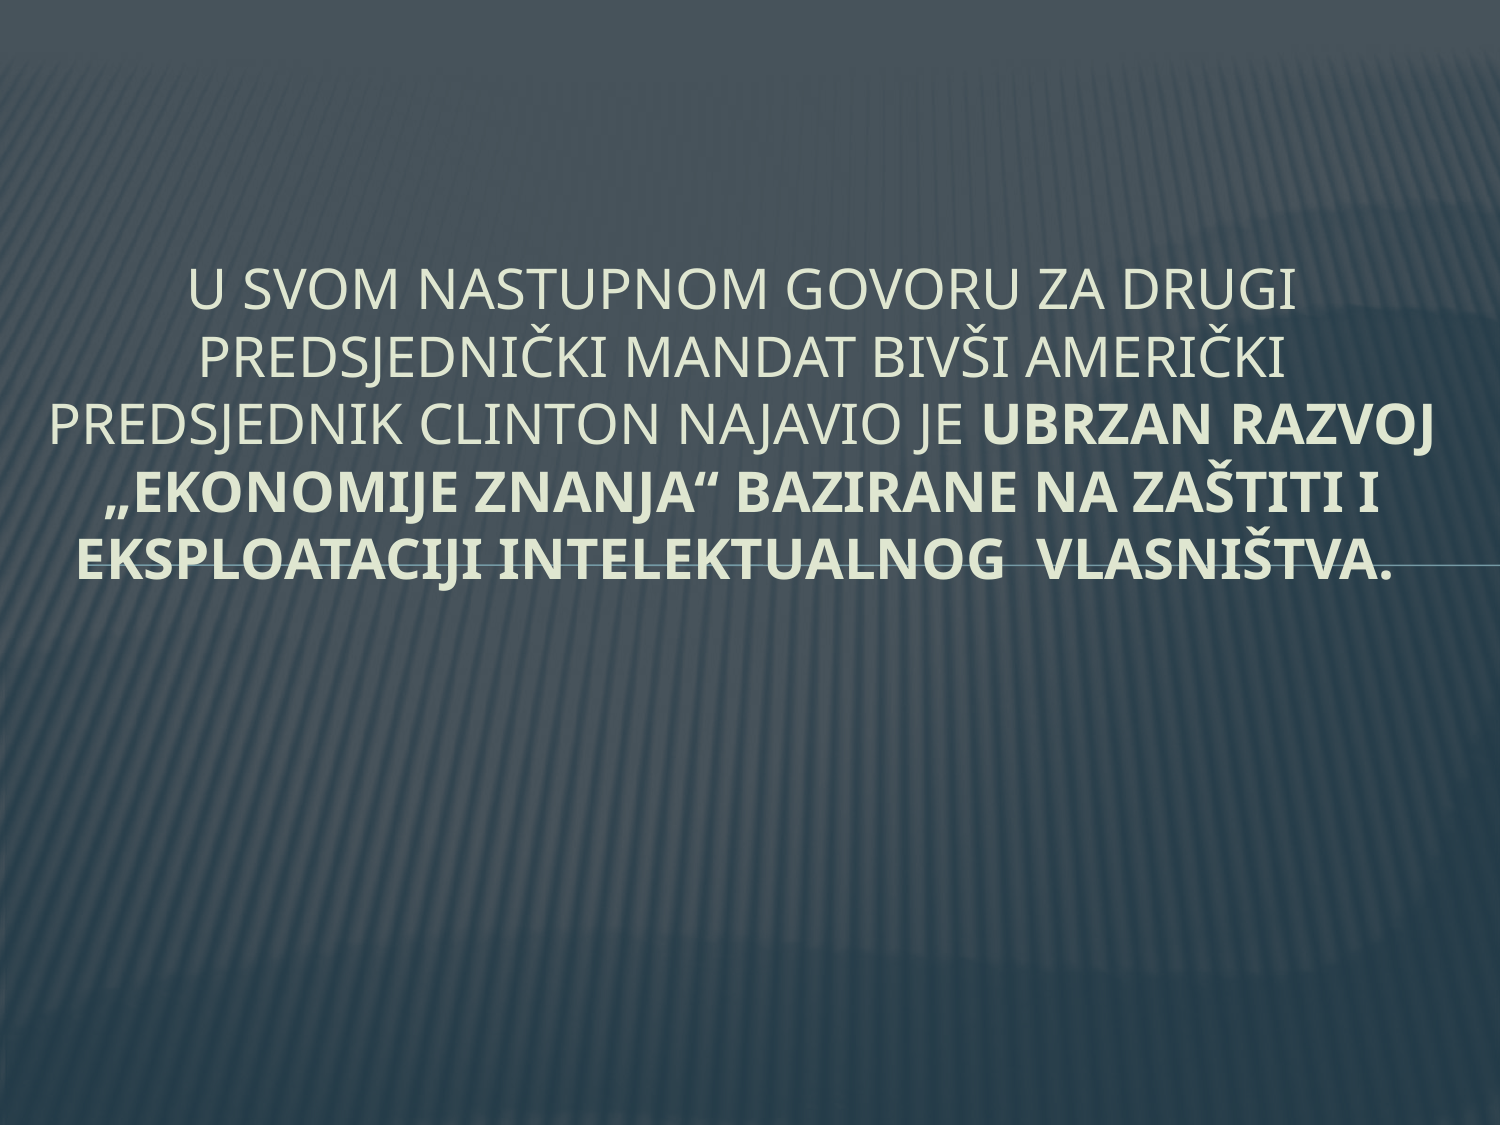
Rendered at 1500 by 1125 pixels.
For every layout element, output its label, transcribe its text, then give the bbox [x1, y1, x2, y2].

title U svom nastupnom govoru za drugi predsjednički mandat bivši američki predsjednik Clinton najavio je ubrzan razvoj „ekonomije znanja“ bazirane na zaštiti i eksploataciji intelektualnog vlasništva. [29, 246, 1455, 678]
